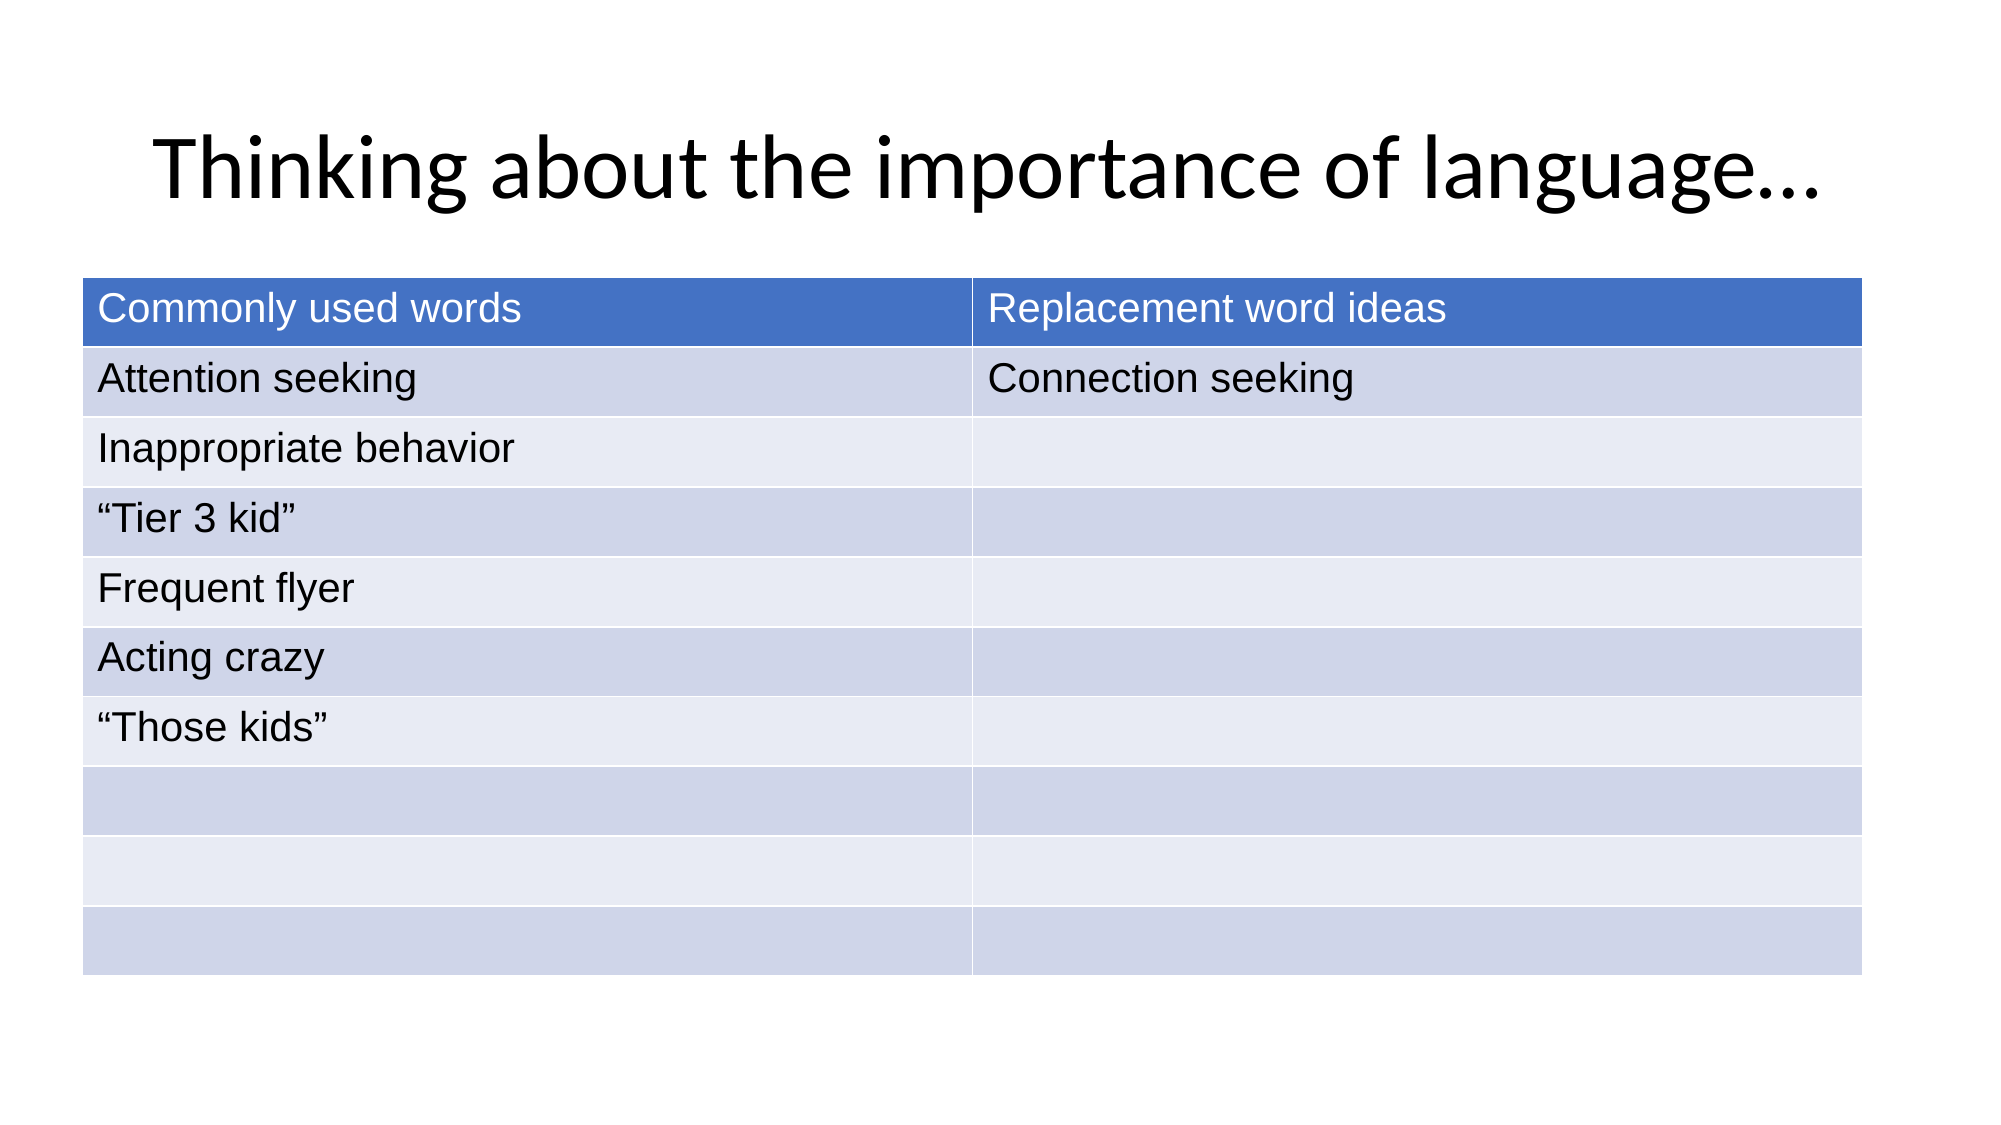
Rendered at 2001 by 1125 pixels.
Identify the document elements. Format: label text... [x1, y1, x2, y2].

table_header Replacement word ideas [973, 278, 1862, 346]
table_cell [973, 837, 1862, 905]
table_cell [973, 628, 1862, 696]
table_cell [83, 907, 972, 975]
table_cell [83, 837, 972, 905]
table_cell Inappropriate behavior [83, 418, 972, 486]
table_cell [973, 767, 1862, 835]
table_cell [973, 697, 1862, 765]
table_cell “Those kids” [83, 697, 972, 765]
table_cell [973, 558, 1862, 626]
table_cell “Tier 3 kid” [83, 488, 972, 556]
title Thinking about the importance of language… [137, 59, 1863, 276]
table_header Commonly used words [83, 278, 972, 346]
table_cell Attention seeking [83, 348, 972, 416]
table_cell [973, 418, 1862, 486]
table_cell Frequent flyer [83, 558, 972, 626]
table_cell [973, 488, 1862, 556]
table_cell [973, 907, 1862, 975]
table_cell Connection seeking [973, 348, 1862, 416]
table_cell [83, 767, 972, 835]
table_cell Acting crazy [83, 628, 972, 696]
